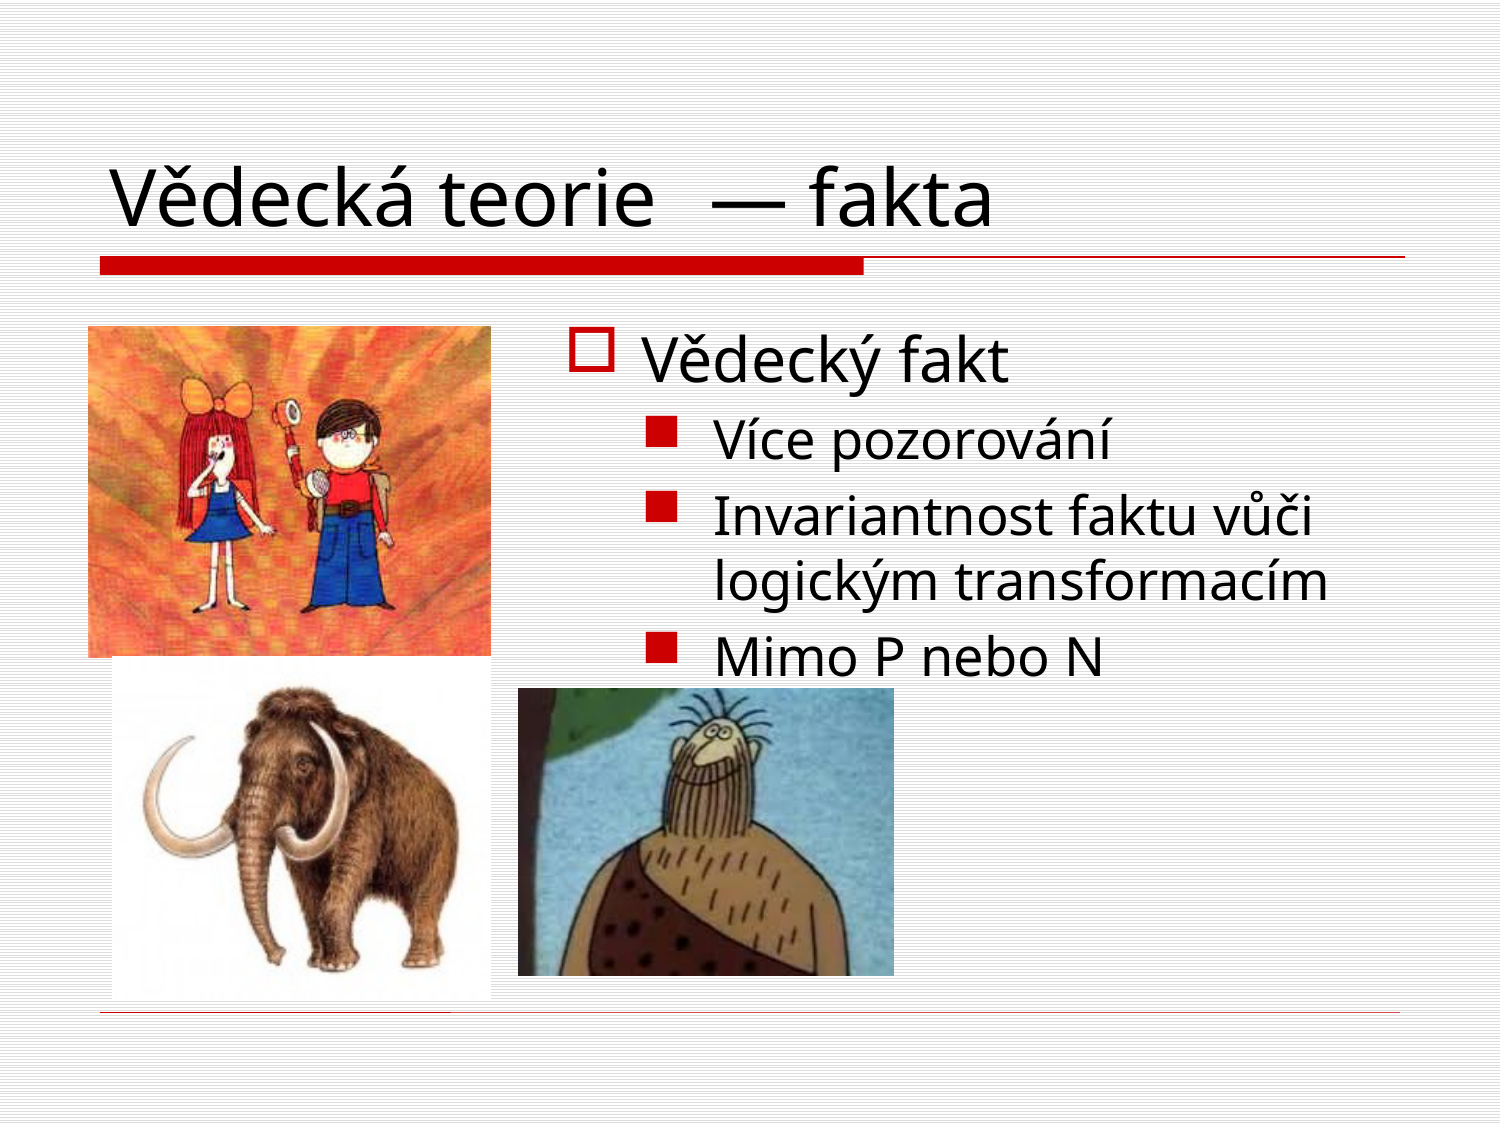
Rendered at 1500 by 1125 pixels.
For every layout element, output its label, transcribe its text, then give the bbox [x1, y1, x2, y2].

list Vědecký fakt Více pozorování Invariantnost faktu vůči logickým transformacím Mimo P nebo N [549, 312, 1388, 975]
title Vědecká teorie — fakta [551, 50, 1407, 250]
picture [518, 688, 894, 977]
text_box [25, 7, 551, 441]
picture [88, 325, 491, 1000]
